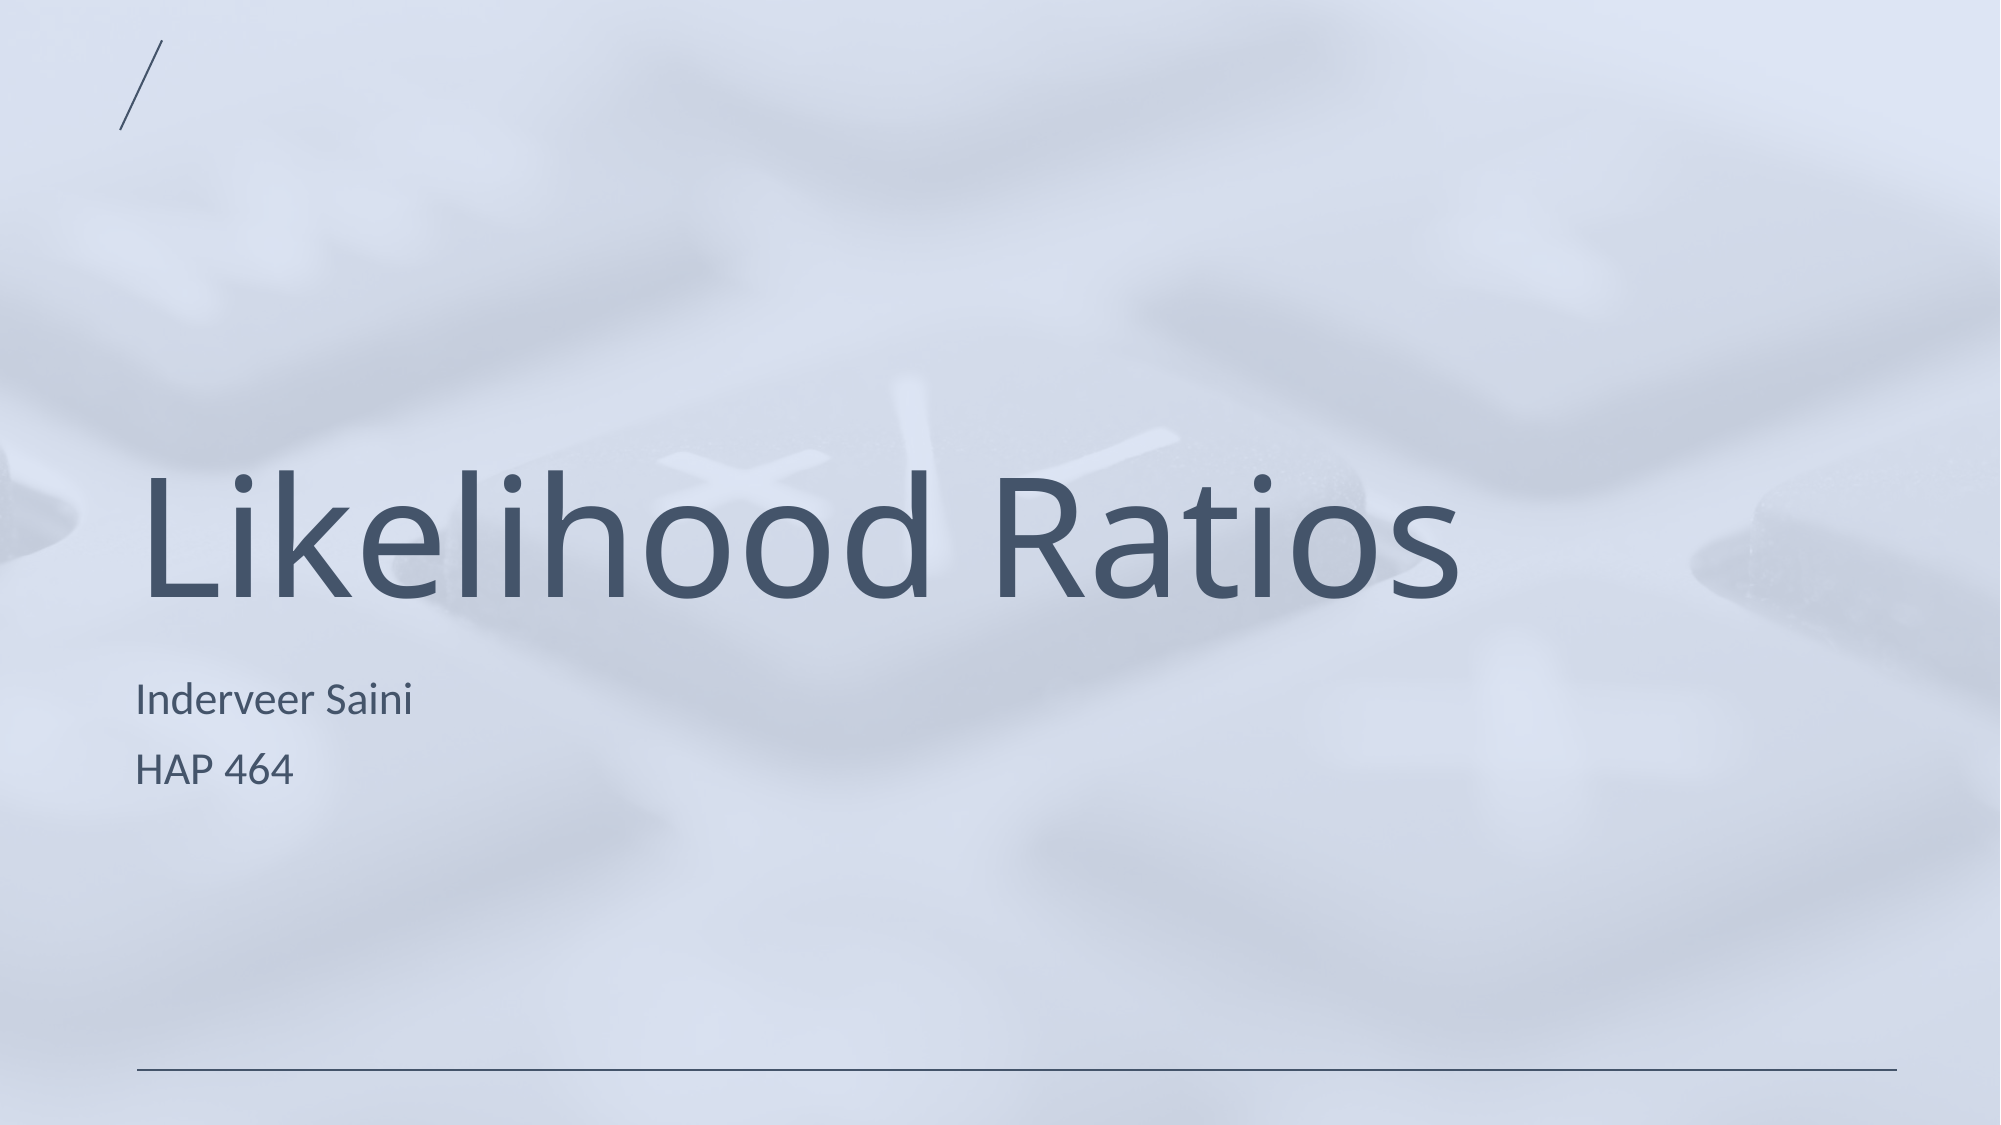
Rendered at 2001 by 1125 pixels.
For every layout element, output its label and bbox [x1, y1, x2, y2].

text_box [120, 40, 163, 130]
picture [0, 0, 2000, 1125]
